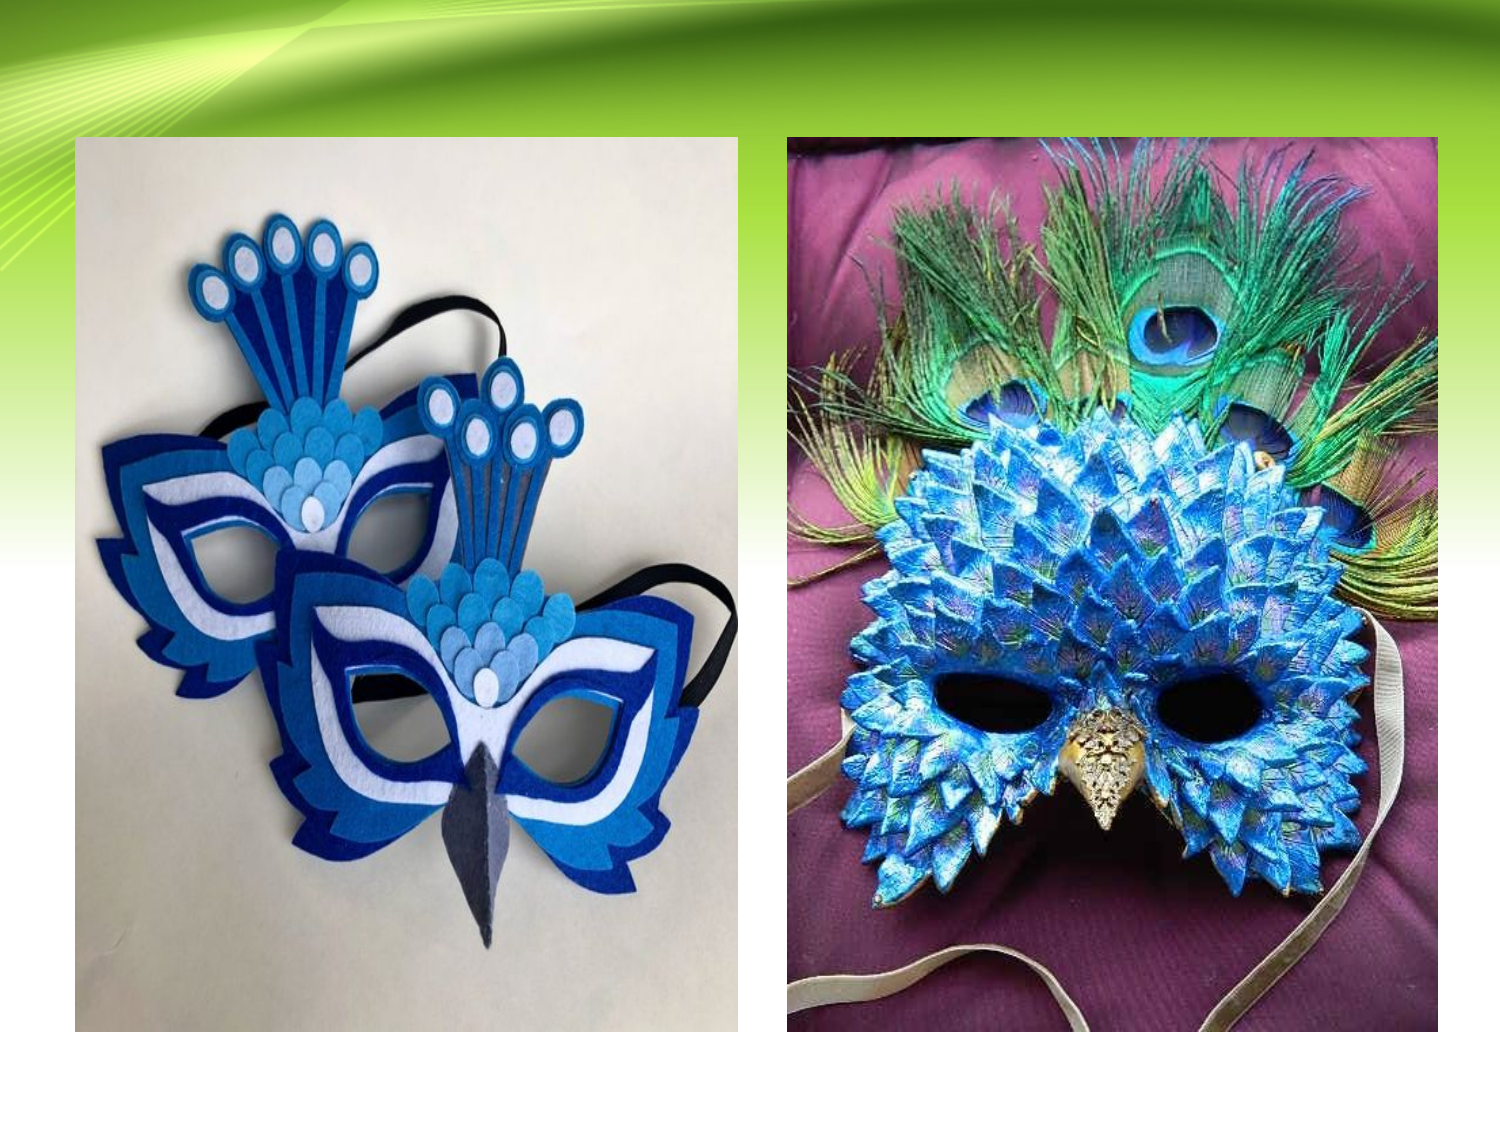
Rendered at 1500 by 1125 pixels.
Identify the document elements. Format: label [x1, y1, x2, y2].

picture [0, 0, 1500, 1125]
list [74, 137, 738, 1032]
list [787, 137, 1438, 1032]
